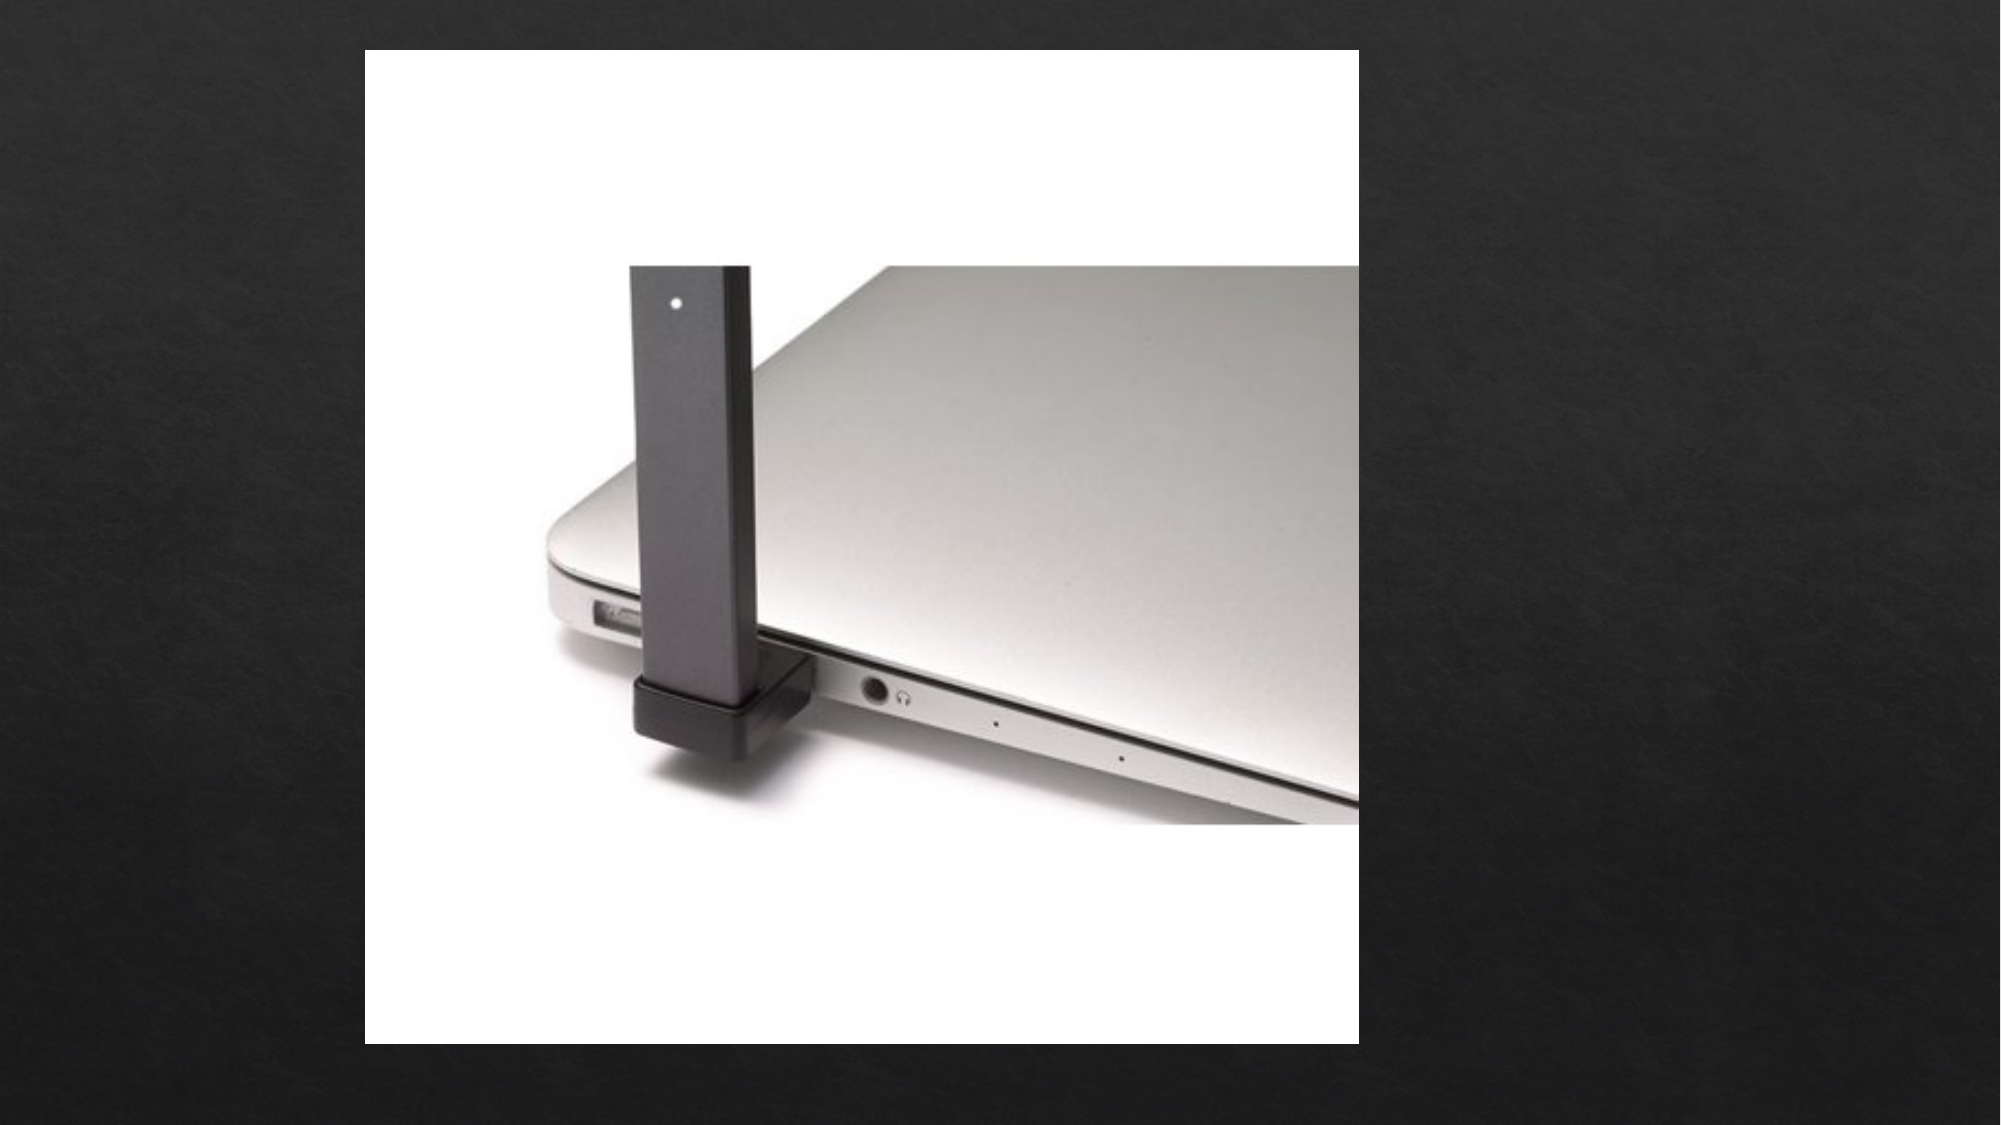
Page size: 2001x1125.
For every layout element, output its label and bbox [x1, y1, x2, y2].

picture [365, 50, 1359, 1044]
